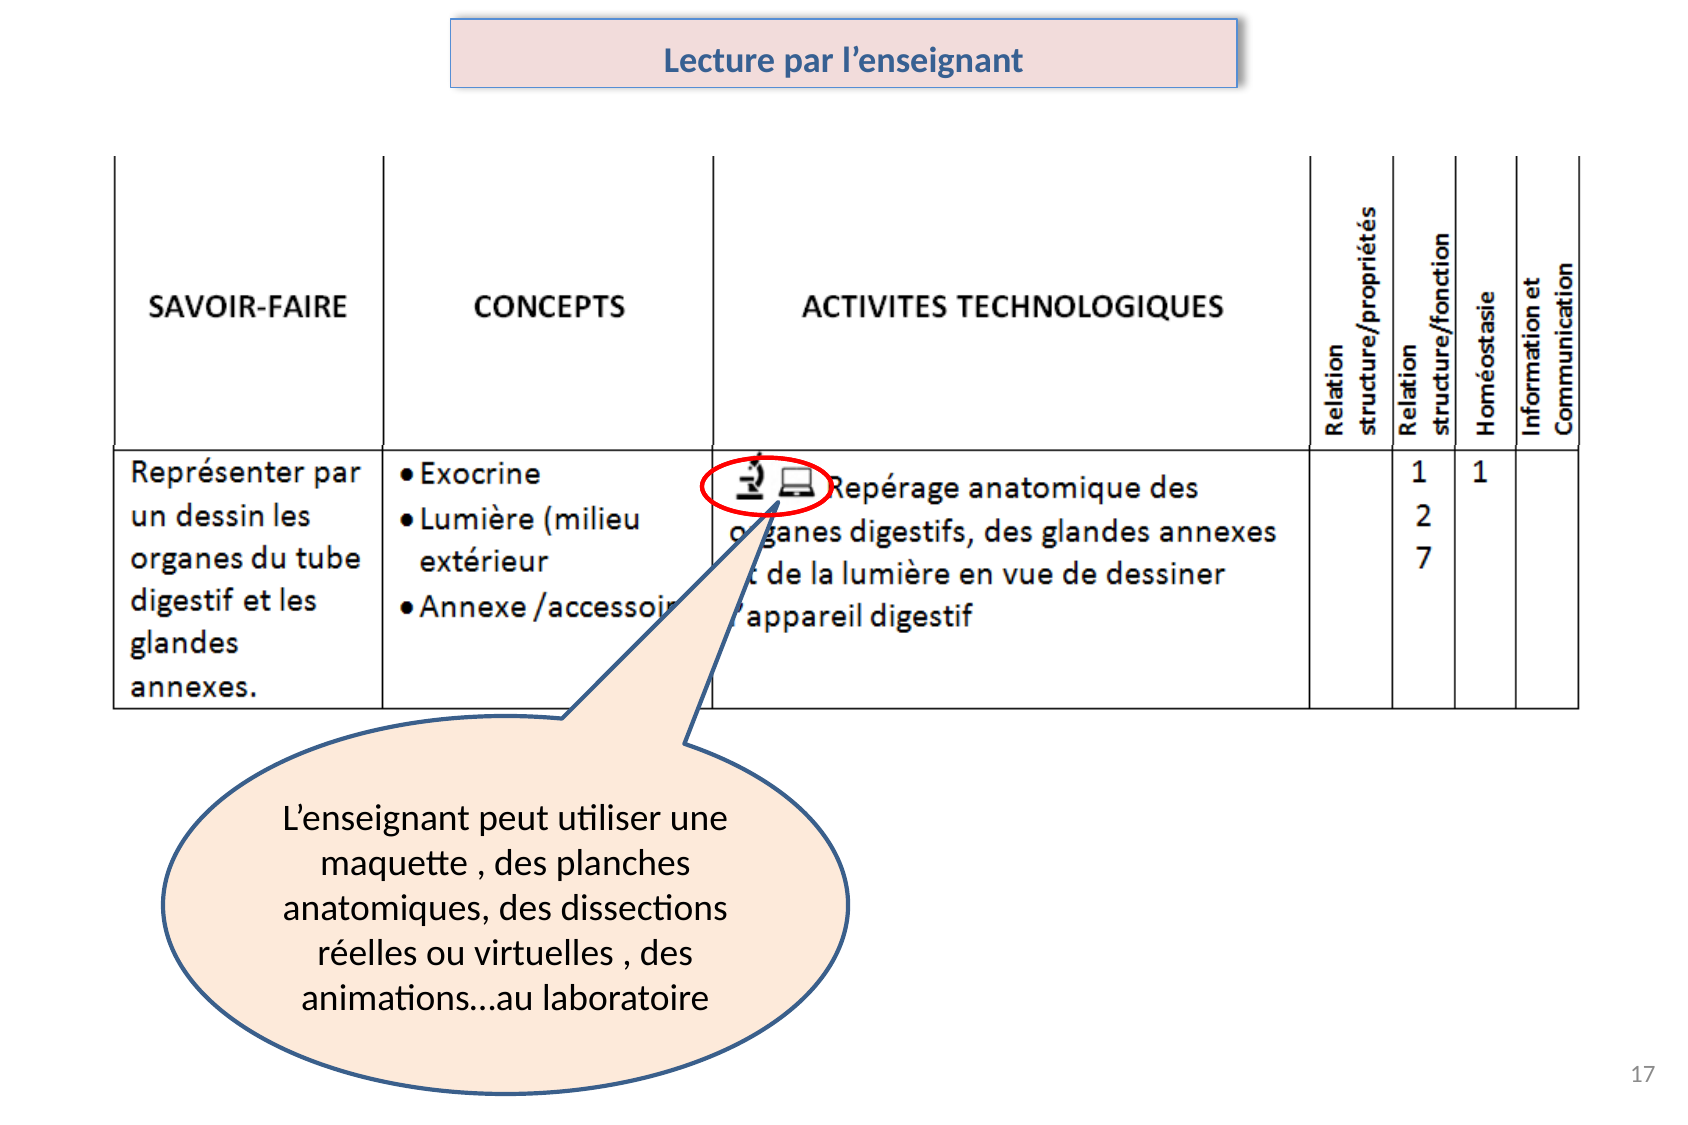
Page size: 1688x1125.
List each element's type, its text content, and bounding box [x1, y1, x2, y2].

picture [107, 155, 1589, 716]
slide_number 17 [1276, 1042, 1671, 1103]
text_box L’enseignant peut utiliser une maquette , des planches anatomiques, des dissections réelles ou virtuelles , des animations…au laboratoire [160, 724, 851, 1097]
text_box Lecture par l’enseignant [450, 18, 1238, 88]
